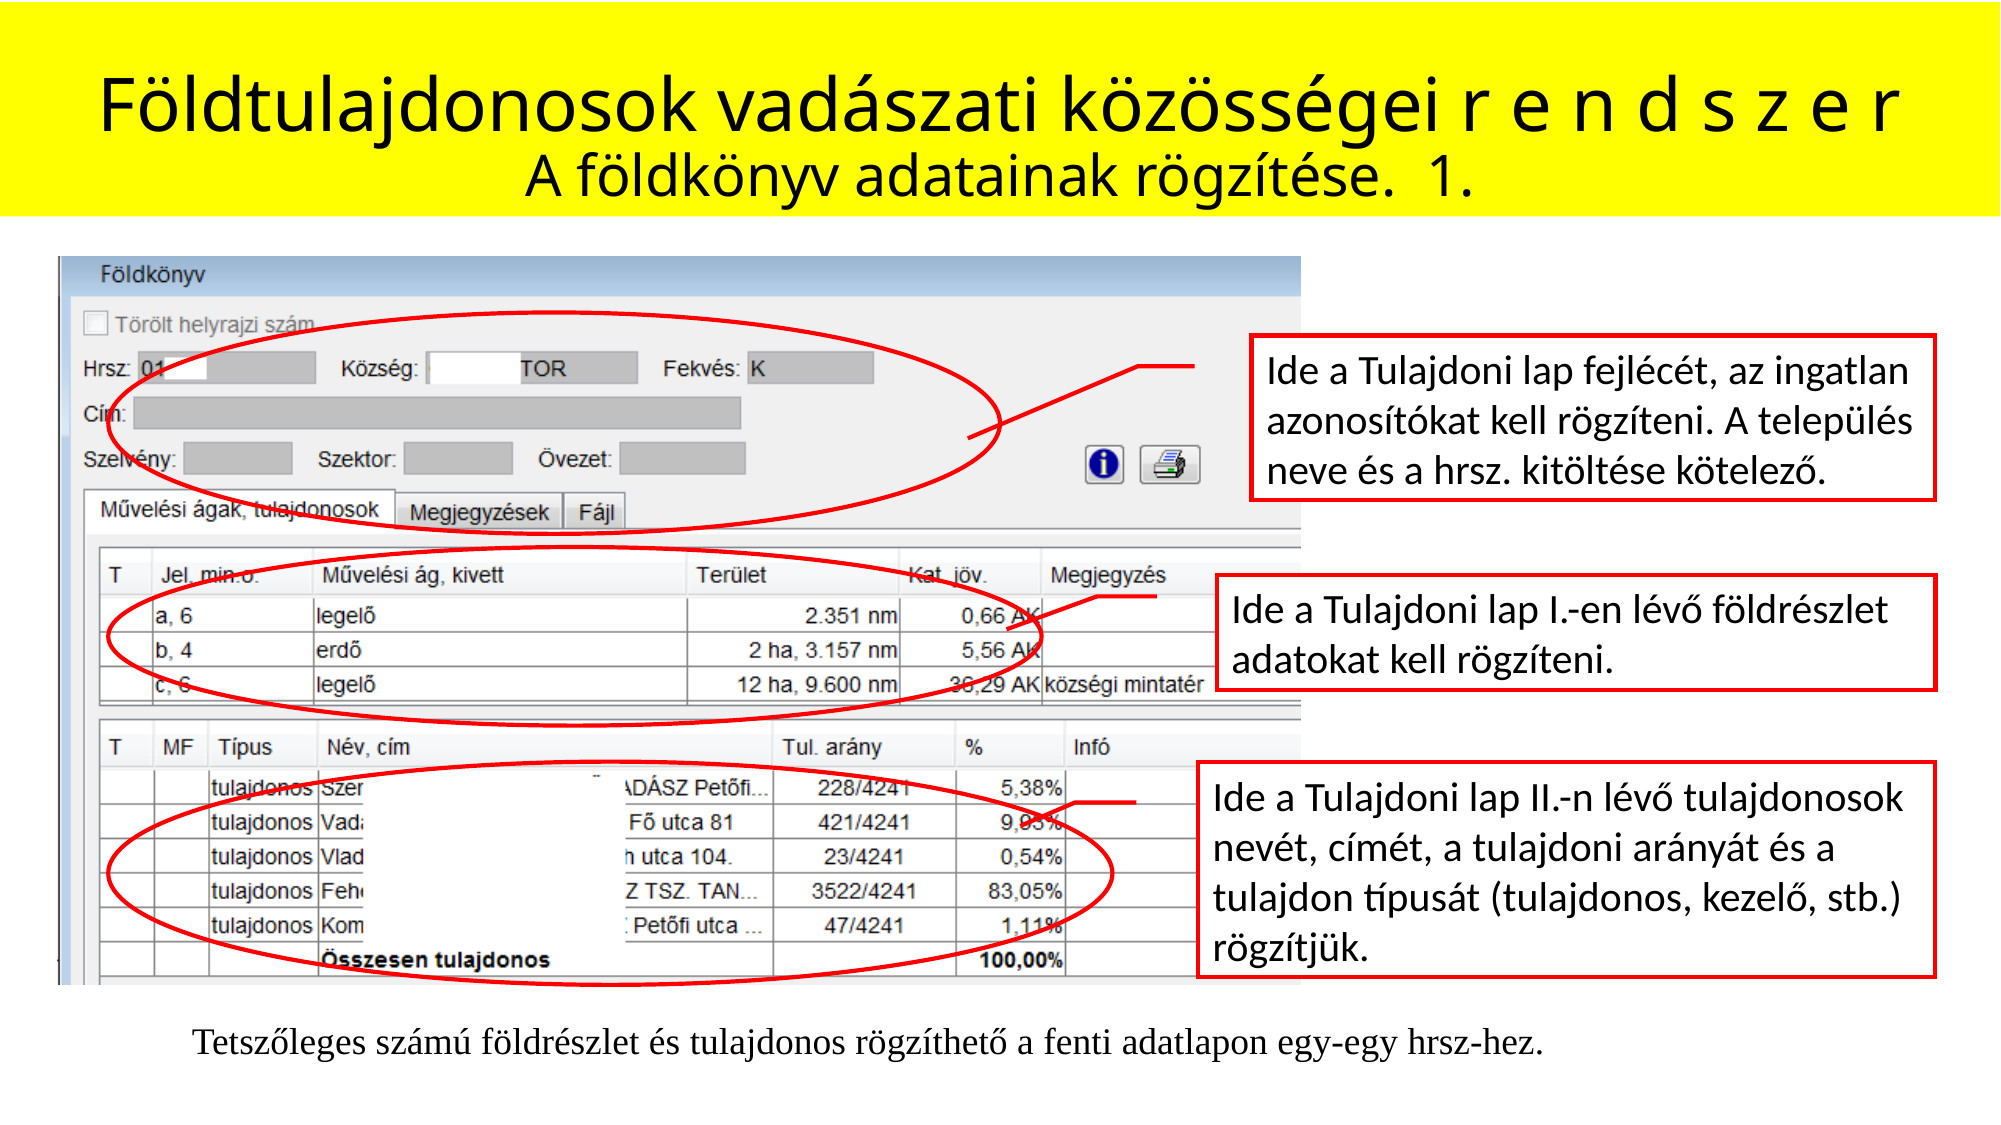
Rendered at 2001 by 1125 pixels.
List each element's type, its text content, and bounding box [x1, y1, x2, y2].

text_box Ide a Tulajdoni lap I.-en lévő földrészlet adatokat kell rögzíteni. [1302, 574, 1936, 691]
picture [57, 256, 1302, 985]
title Földtulajdonosok vadászati közösségei r e n d s z e r A földkönyv adatainak rögzítése. 1. [0, 2, 2000, 217]
text_box Ide a Tulajdoni lap II.-n lévő tulajdonosok nevét, címét, a tulajdoni arányát és a tulajdon típusát (tulajdonos, kezelő, stb.) rögzítjük. [1302, 761, 1936, 978]
text_box Ide a Tulajdoni lap fejlécét, az ingatlan azonosítókat kell rögzíteni. A település neve és a hrsz. kitöltése kötelező. [1302, 334, 1936, 501]
text_box Tetszőleges számú földrészlet és tulajdonos rögzíthető a fenti adatlapon egy-egy hrsz-hez. [177, 1009, 1832, 1070]
